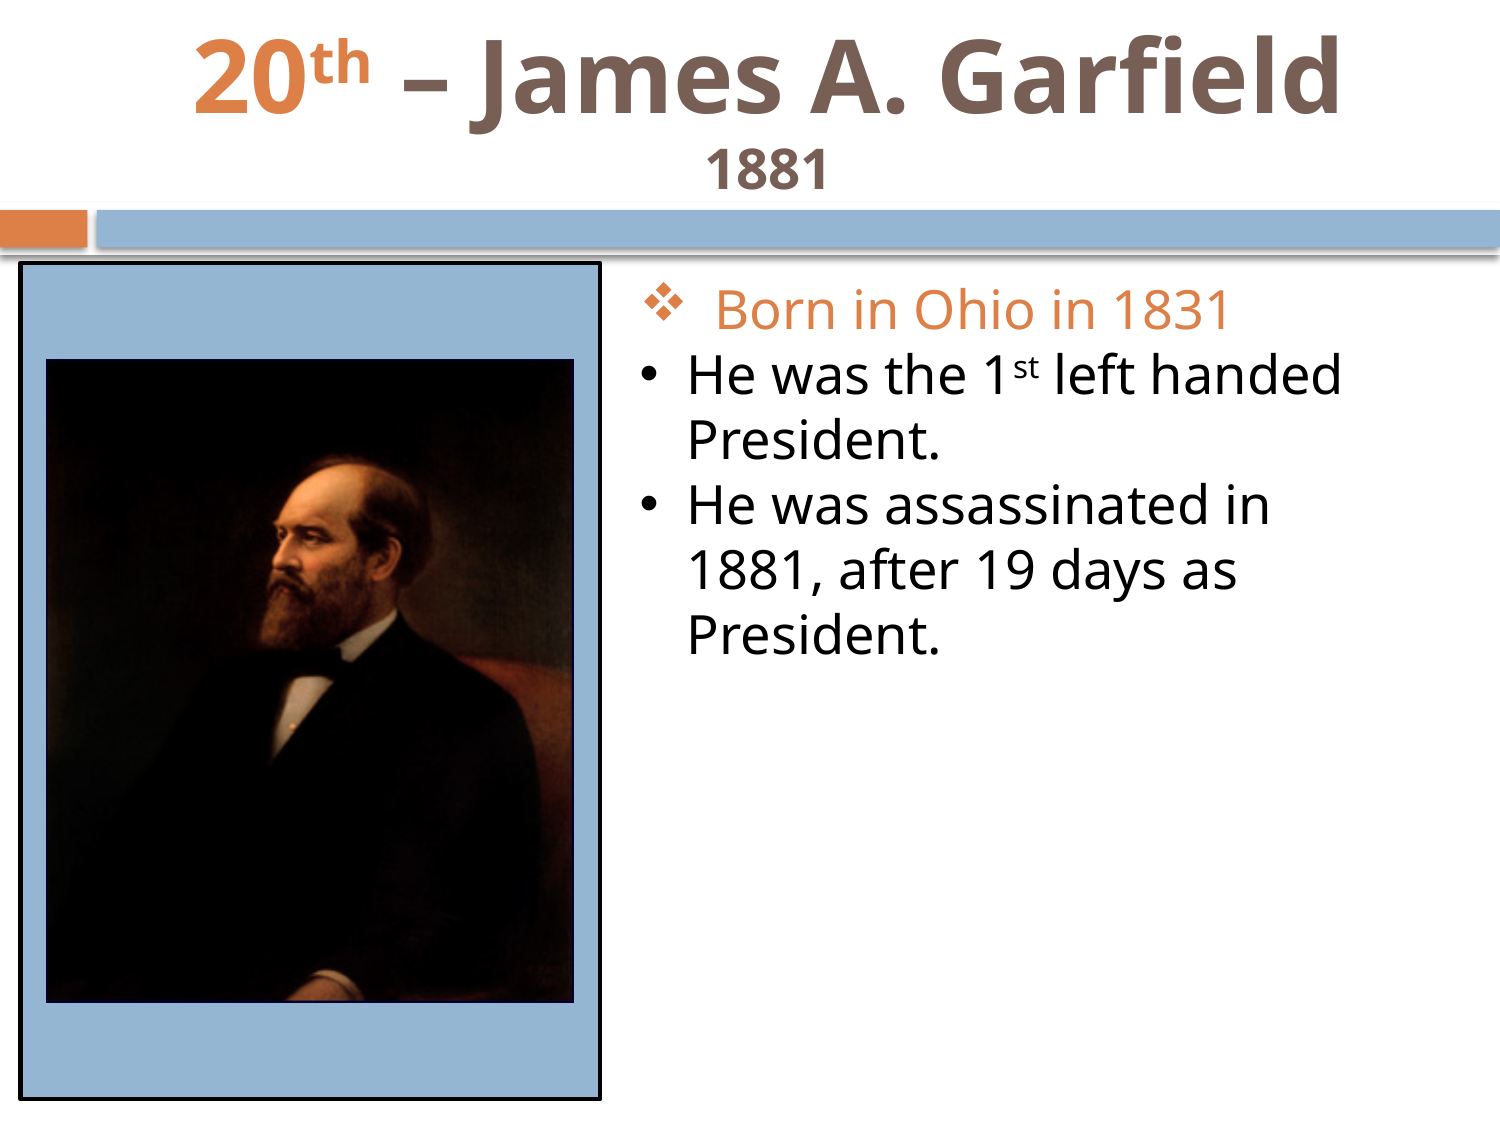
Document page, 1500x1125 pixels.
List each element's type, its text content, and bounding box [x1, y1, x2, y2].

title 20th – James A. Garfield 1881 [99, 0, 1438, 213]
picture [46, 358, 575, 1004]
text_box Born in Ohio in 1831 He was the 1st left handed President. He was assassinated in 1881, after 19 days as President. [624, 268, 1438, 673]
text_box [19, 261, 601, 1101]
